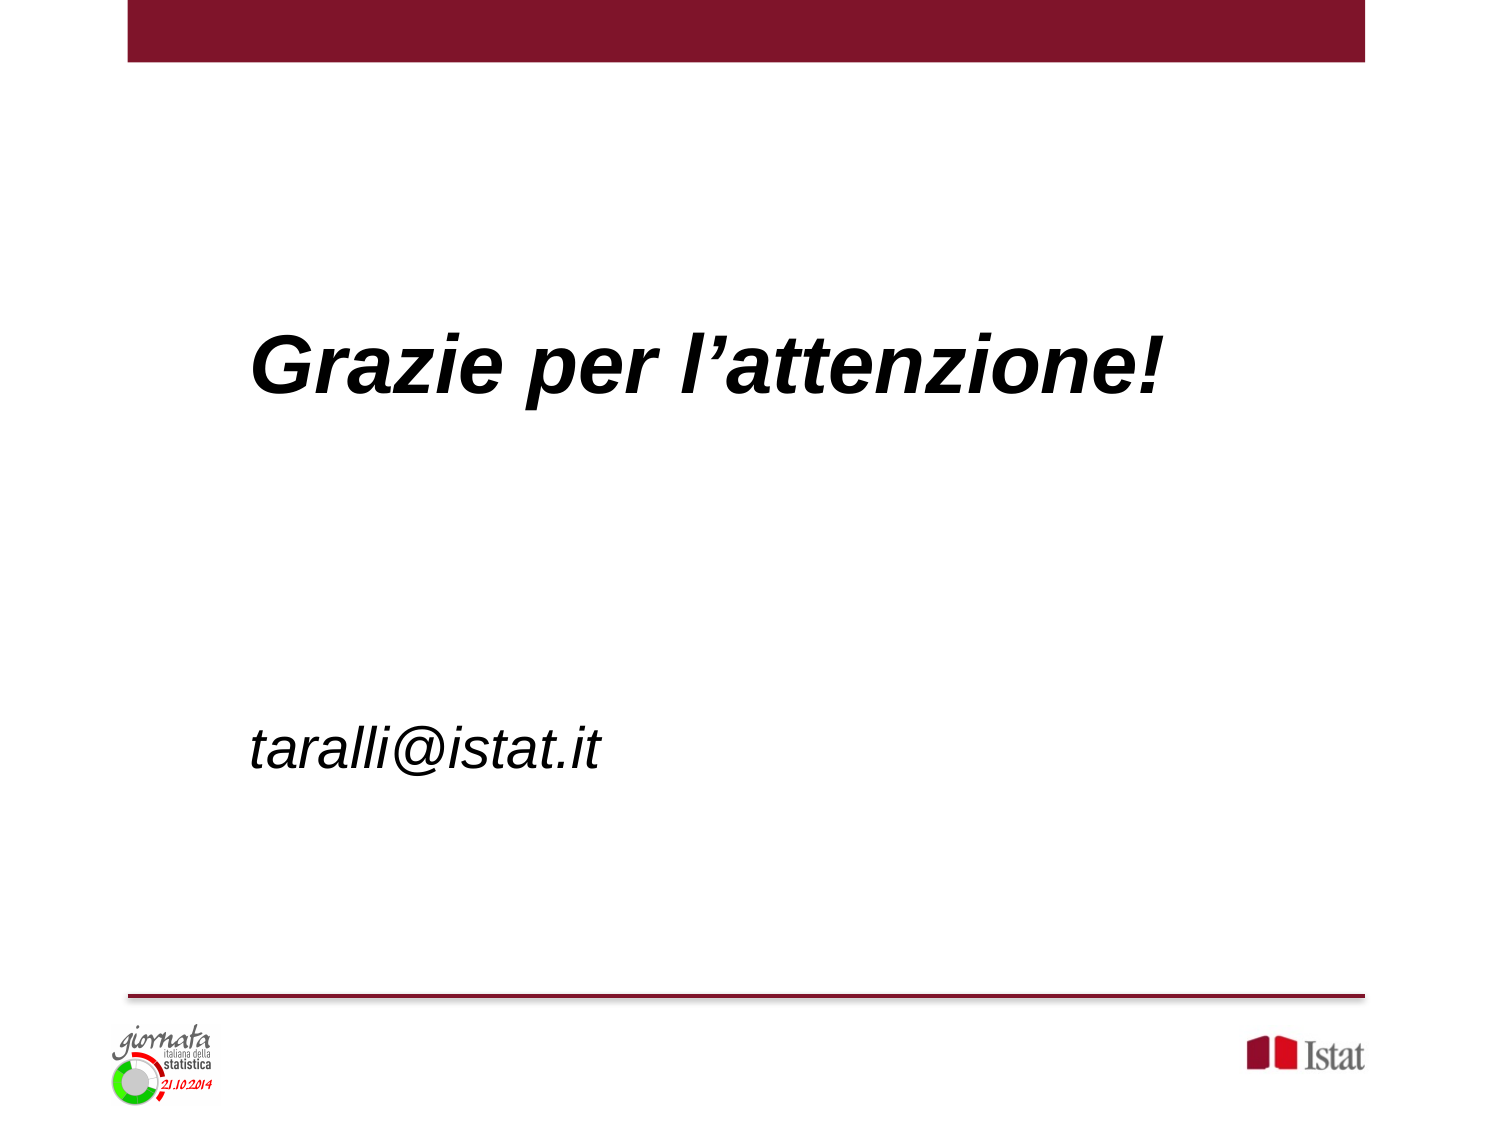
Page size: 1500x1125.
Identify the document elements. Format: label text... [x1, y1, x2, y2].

text_box Grazie per l’attenzione! taralli@istat.it [235, 302, 1205, 788]
picture [1239, 1025, 1373, 1081]
picture [111, 1024, 221, 1107]
